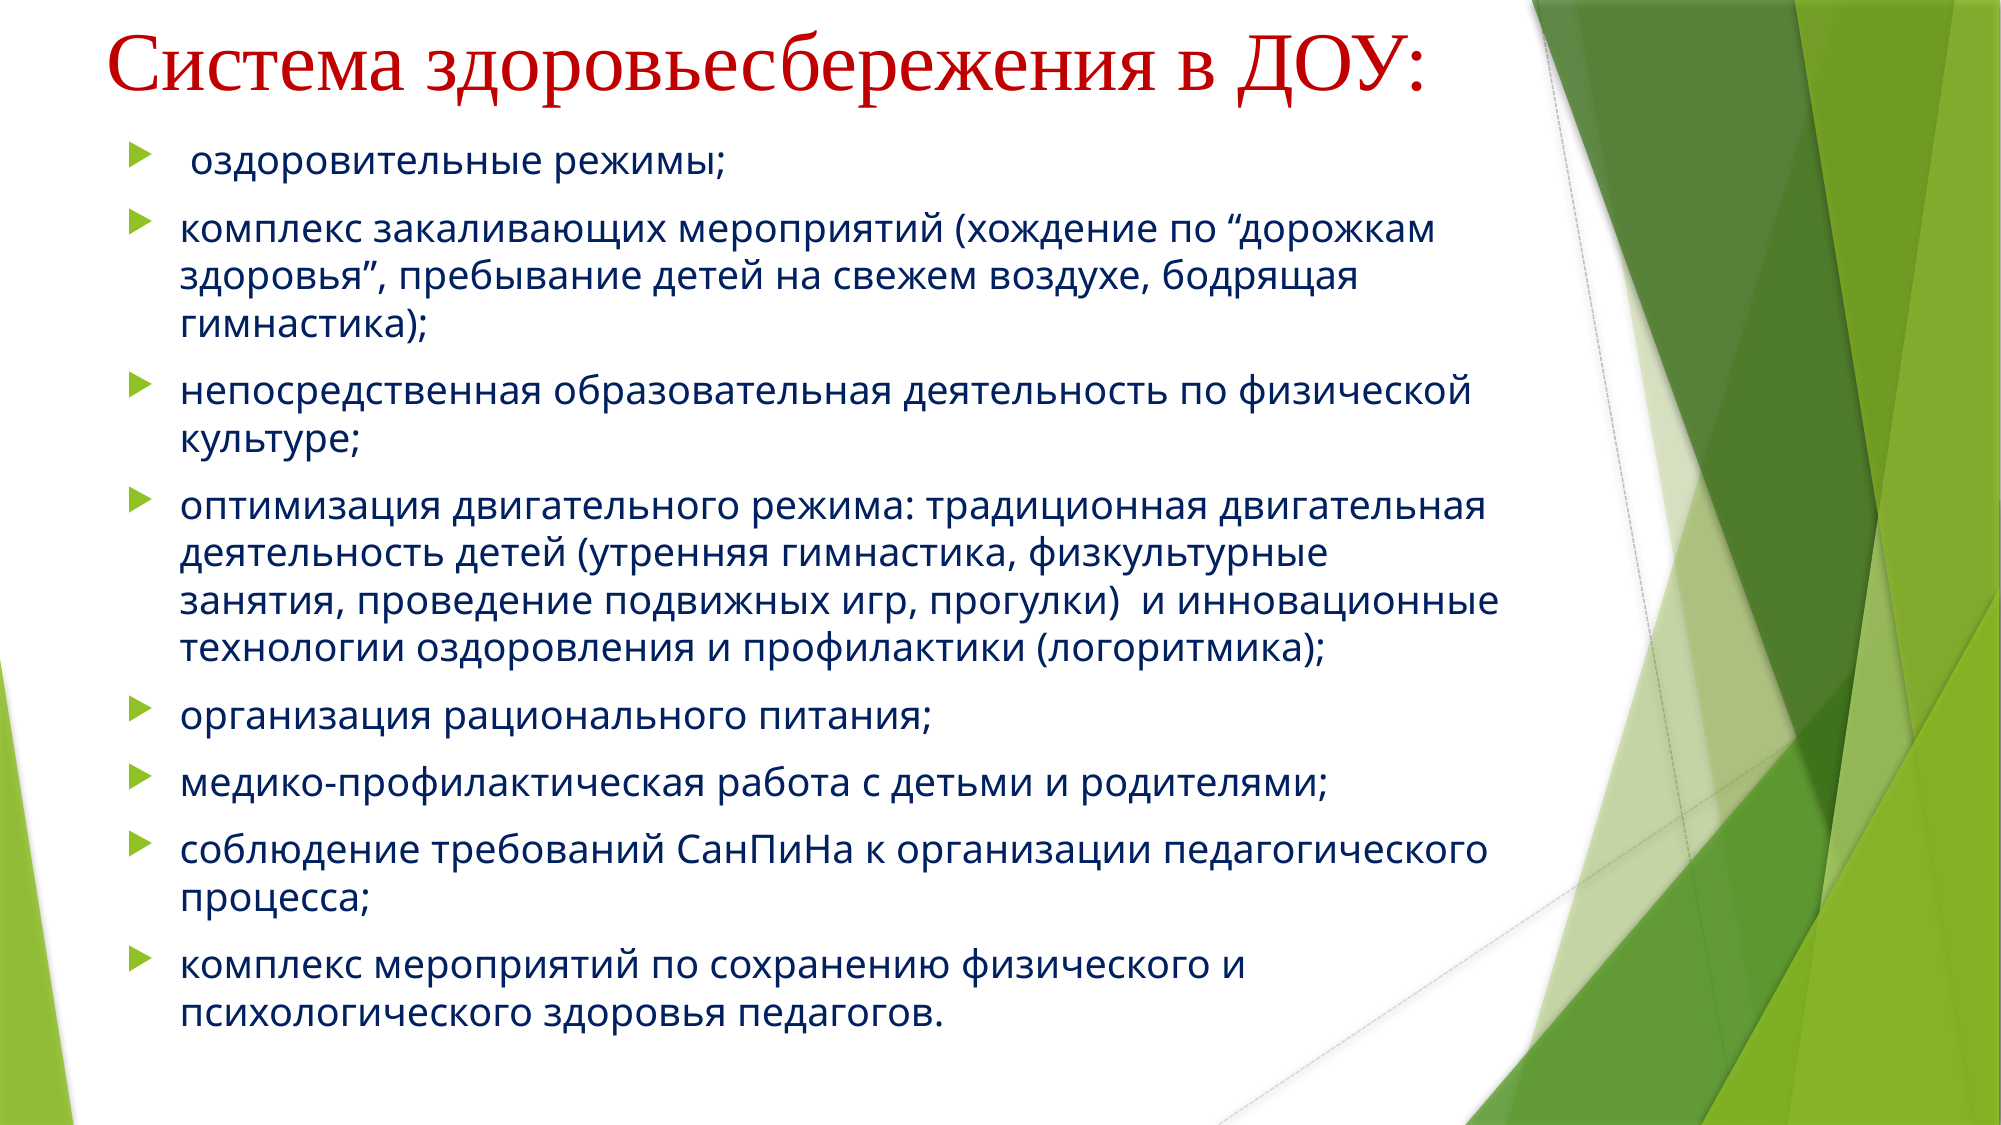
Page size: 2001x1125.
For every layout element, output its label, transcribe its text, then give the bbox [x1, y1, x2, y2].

list оздоровительные режимы; комплекс закаливающих мероприятий (хождение по “дорожкам здоровья”, пребывание детей на свежем воздухе, бодрящая гимнастика); непосредственная образовательная деятельность по физической культуре; оптимизация двигательного режима: традиционная двигательная деятельность детей (утренняя гимнастика, физкультурные занятия, проведение подвижных игр, прогулки) и инновационные технологии оздоровления и профилактики (логоритмика); организация рационального питания; медико-профилактическая работа с детьми и родителями; соблюдение требований СанПиНа к организации педагогического процесса; комплекс мероприятий по сохранению физического и психологического здоровья педагогов. [111, 127, 1522, 1086]
title Система здоровьесбережения в ДОУ: [90, 0, 1502, 146]
